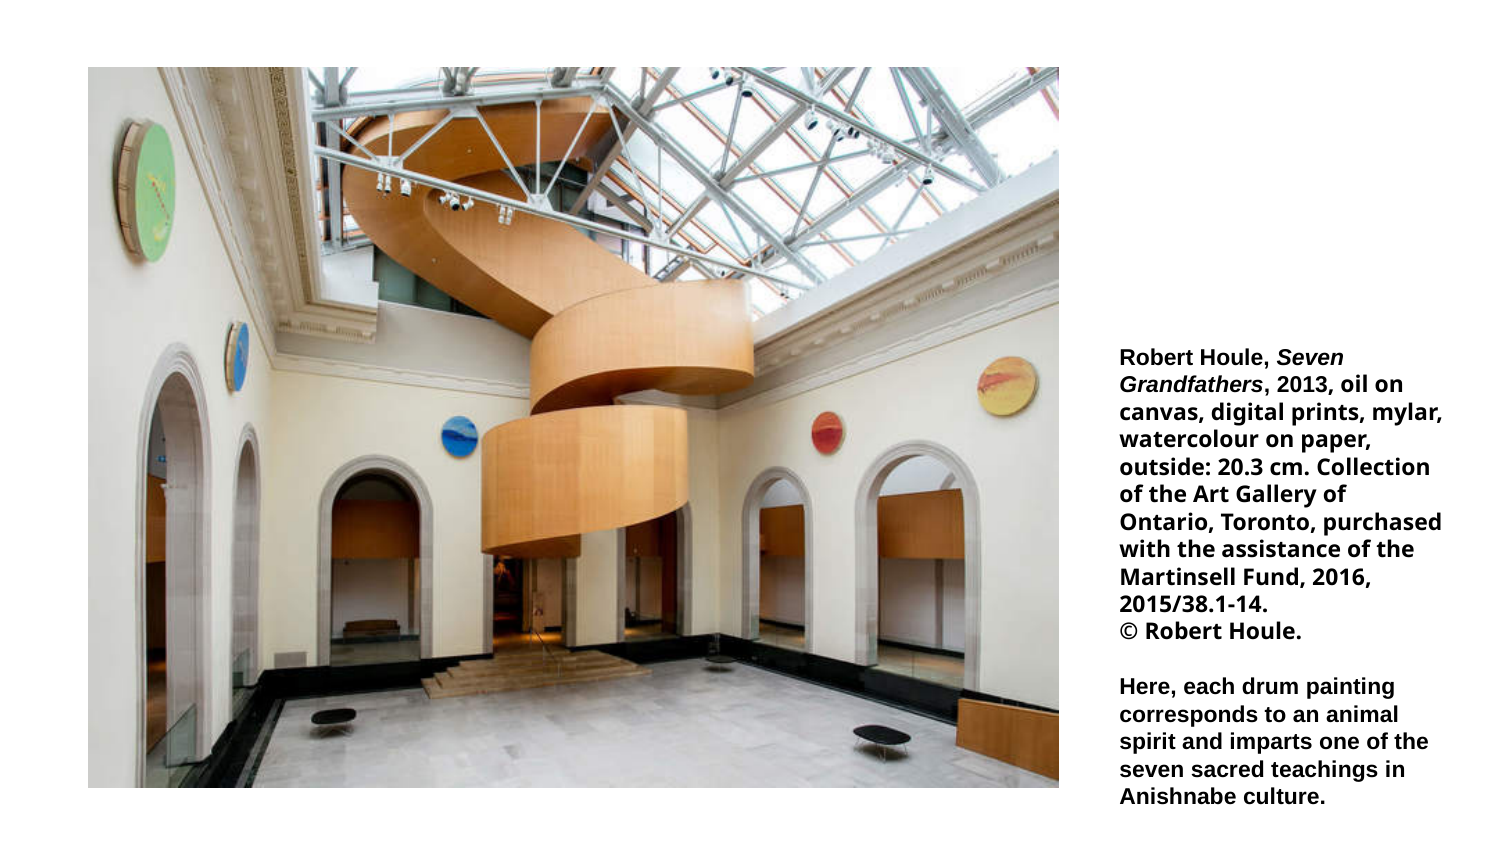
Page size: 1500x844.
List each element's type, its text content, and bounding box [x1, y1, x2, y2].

text_box Robert Houle, Seven Grandfathers, 2013, oil on canvas, digital prints, mylar, watercolour on paper, outside: 20.3 cm. Collection of the Art Gallery of Ontario, Toronto, purchased with the assistance of the Martinsell Fund, 2016, 2015/38.1-14. © Robert Houle. Here, each drum painting corresponds to an animal spirit and imparts one of the seven sacred teachings in Anishnabe culture. [1104, 327, 1459, 611]
picture [88, 67, 1059, 789]
